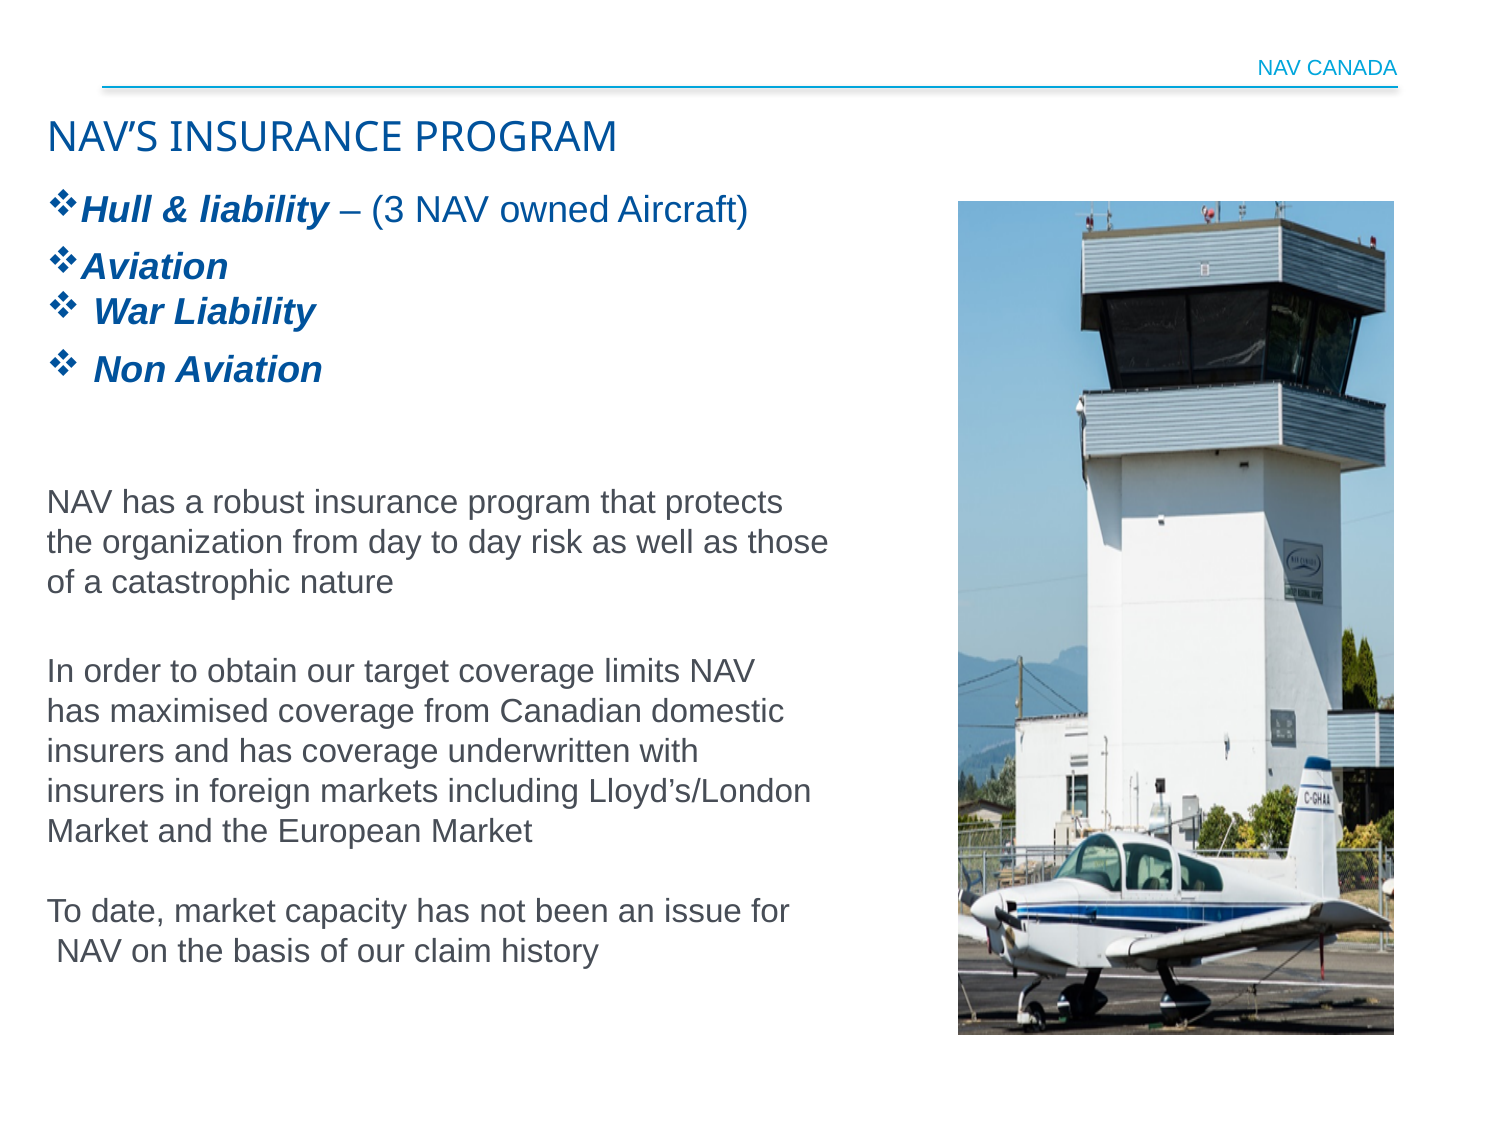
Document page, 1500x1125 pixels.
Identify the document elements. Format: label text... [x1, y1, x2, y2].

text_box NAV’s Insurance Program Hull & liability – (3 NAV owned Aircraft) Aviation War Liability Non Aviation NAV has a robust insurance program that protects the organization from day to day risk as well as those of a catastrophic nature In order to obtain our target coverage limits NAV has maximised coverage from Canadian domestic insurers and has coverage underwritten with insurers in foreign markets including Lloyd’s/London Market and the European Market To date, market capacity has not been an issue for NAV on the basis of our claim history [31, 102, 1458, 1102]
picture [958, 201, 1394, 1036]
